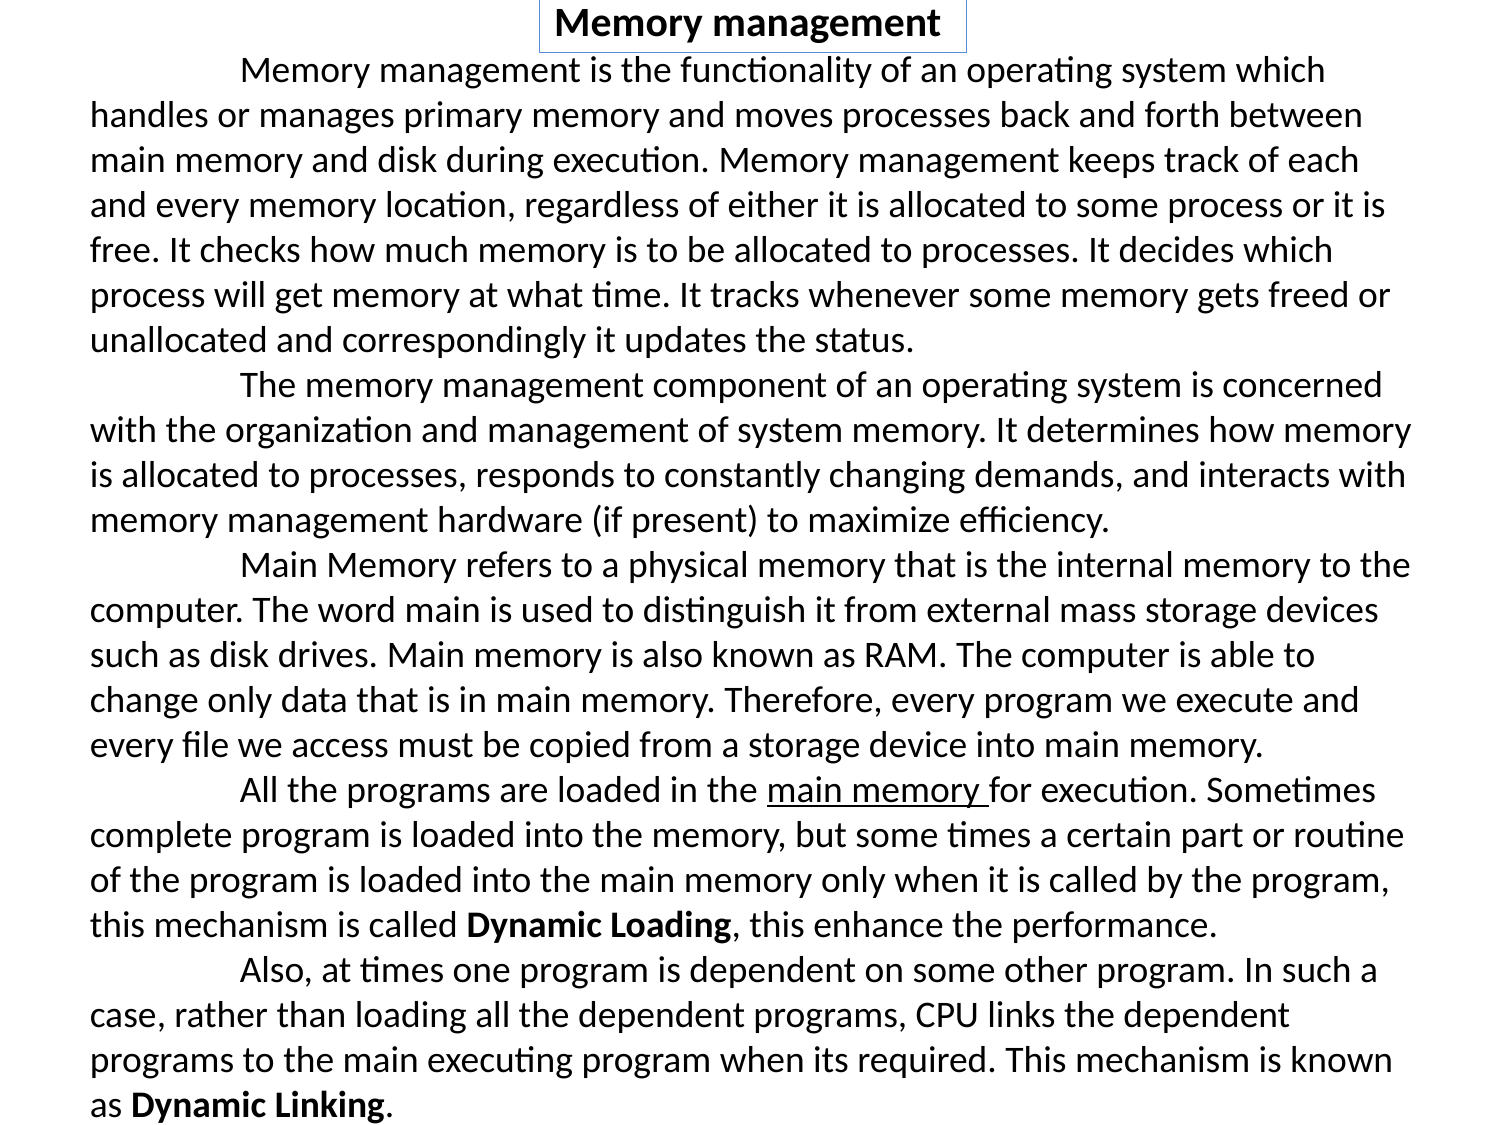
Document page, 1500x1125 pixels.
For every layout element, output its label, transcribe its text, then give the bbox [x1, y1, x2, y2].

text_box Memory management [539, 0, 967, 53]
text_box Memory management is the functionality of an operating system which handles or manages primary memory and moves processes back and forth between main memory and disk during execution. Memory management keeps track of each and every memory location, regardless of either it is allocated to some process or it is free. It checks how much memory is to be allocated to processes. It decides which process will get memory at what time. It tracks whenever some memory gets freed or unallocated and correspondingly it updates the status. The memory management component of an operating system is concerned with the organization and management of system memory. It determines how memory is allocated to processes, responds to constantly changing demands, and interacts with memory management hardware (if present) to maximize efficiency. Main Memory refers to a physical memory that is the internal memory to the computer. The word main is used to distinguish it from external mass storage devices such as disk drives. Main memory is also known as RAM. The computer is able to change only data that is in main memory. Therefore, every program we execute and every file we access must be copied from a storage device into main memory. All the programs are loaded in the main memory for execution. Sometimes complete program is loaded into the memory, but some times a certain part or routine of the program is loaded into the main memory only when it is called by the program, this mechanism is called Dynamic Loading, this enhance the performance. Also, at times one program is dependent on some other program. In such a case, rather than loading all the dependent programs, CPU links the dependent programs to the main executing program when its required. This mechanism is known as Dynamic Linking. [74, 37, 1438, 1125]
